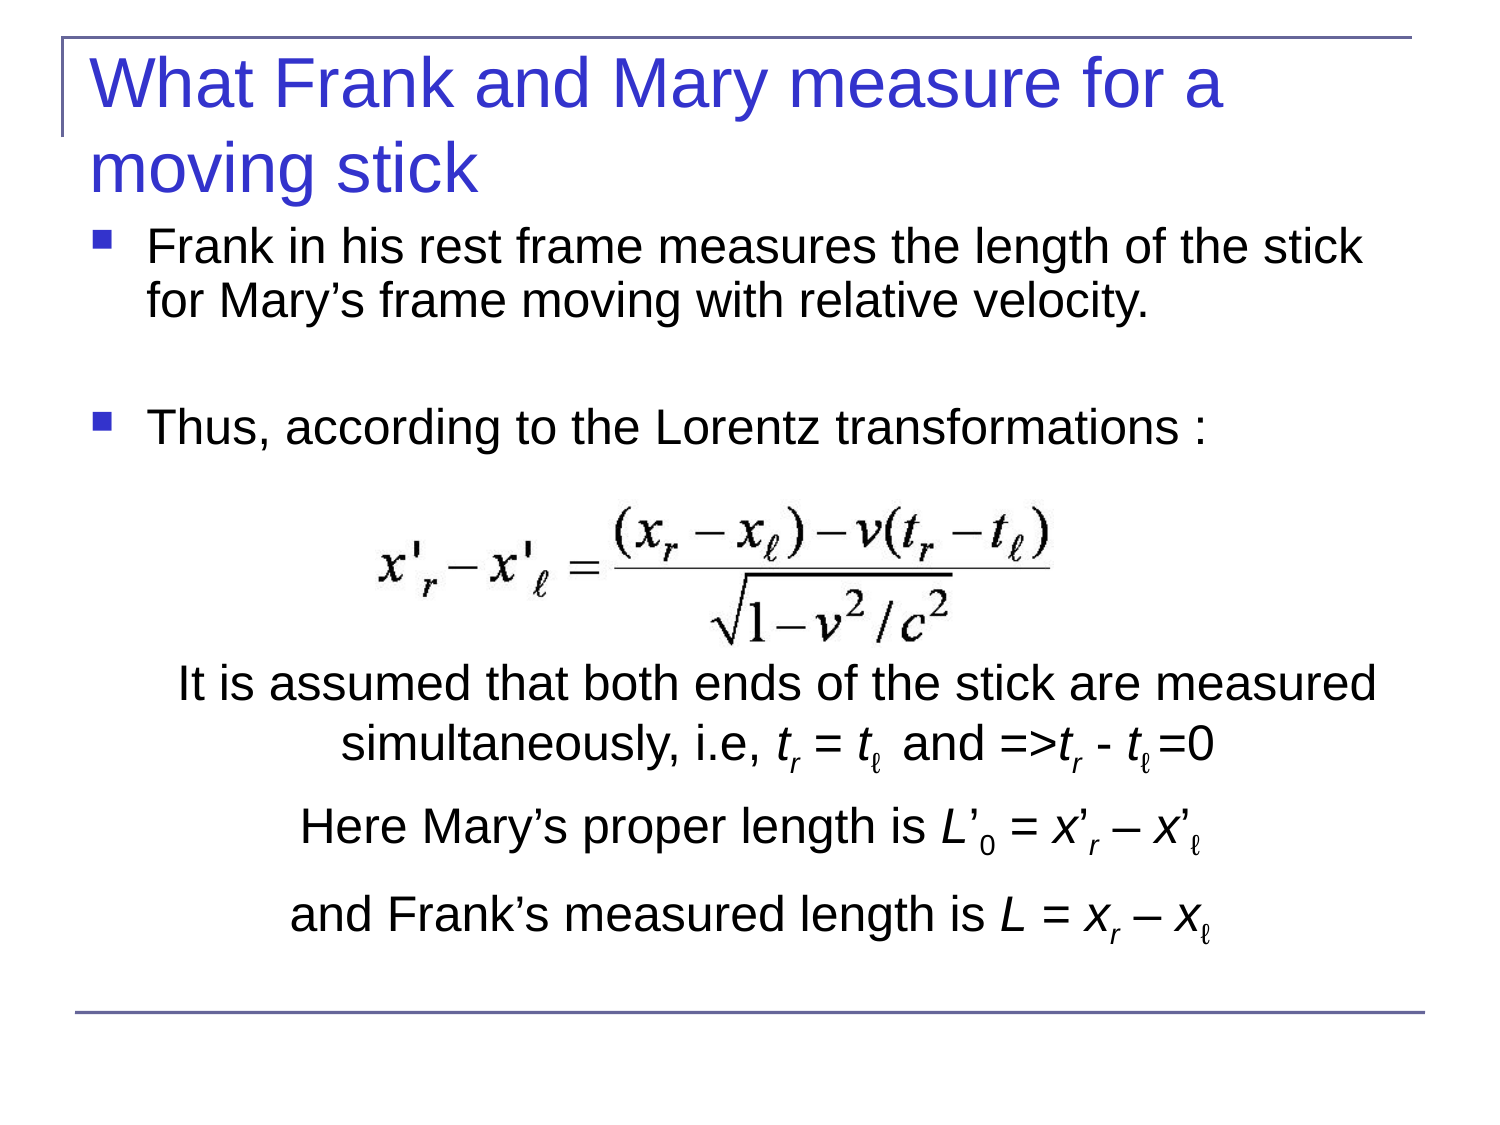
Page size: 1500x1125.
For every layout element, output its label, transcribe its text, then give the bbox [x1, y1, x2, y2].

title What Frank and Mary measure for a moving stick [74, 29, 1425, 135]
picture [374, 499, 1054, 649]
list Frank in his rest frame measures the length of the stick for Mary’s frame moving with relative velocity. Thus, according to the Lorentz transformations : It is assumed that both ends of the stick are measured simultaneously, i.e, tr = tℓ and =>tr - tℓ =0 Here Mary’s proper length is L’0 = x’r – x’ℓ and Frank’s measured length is L = xr – xℓ [75, 212, 1425, 1000]
